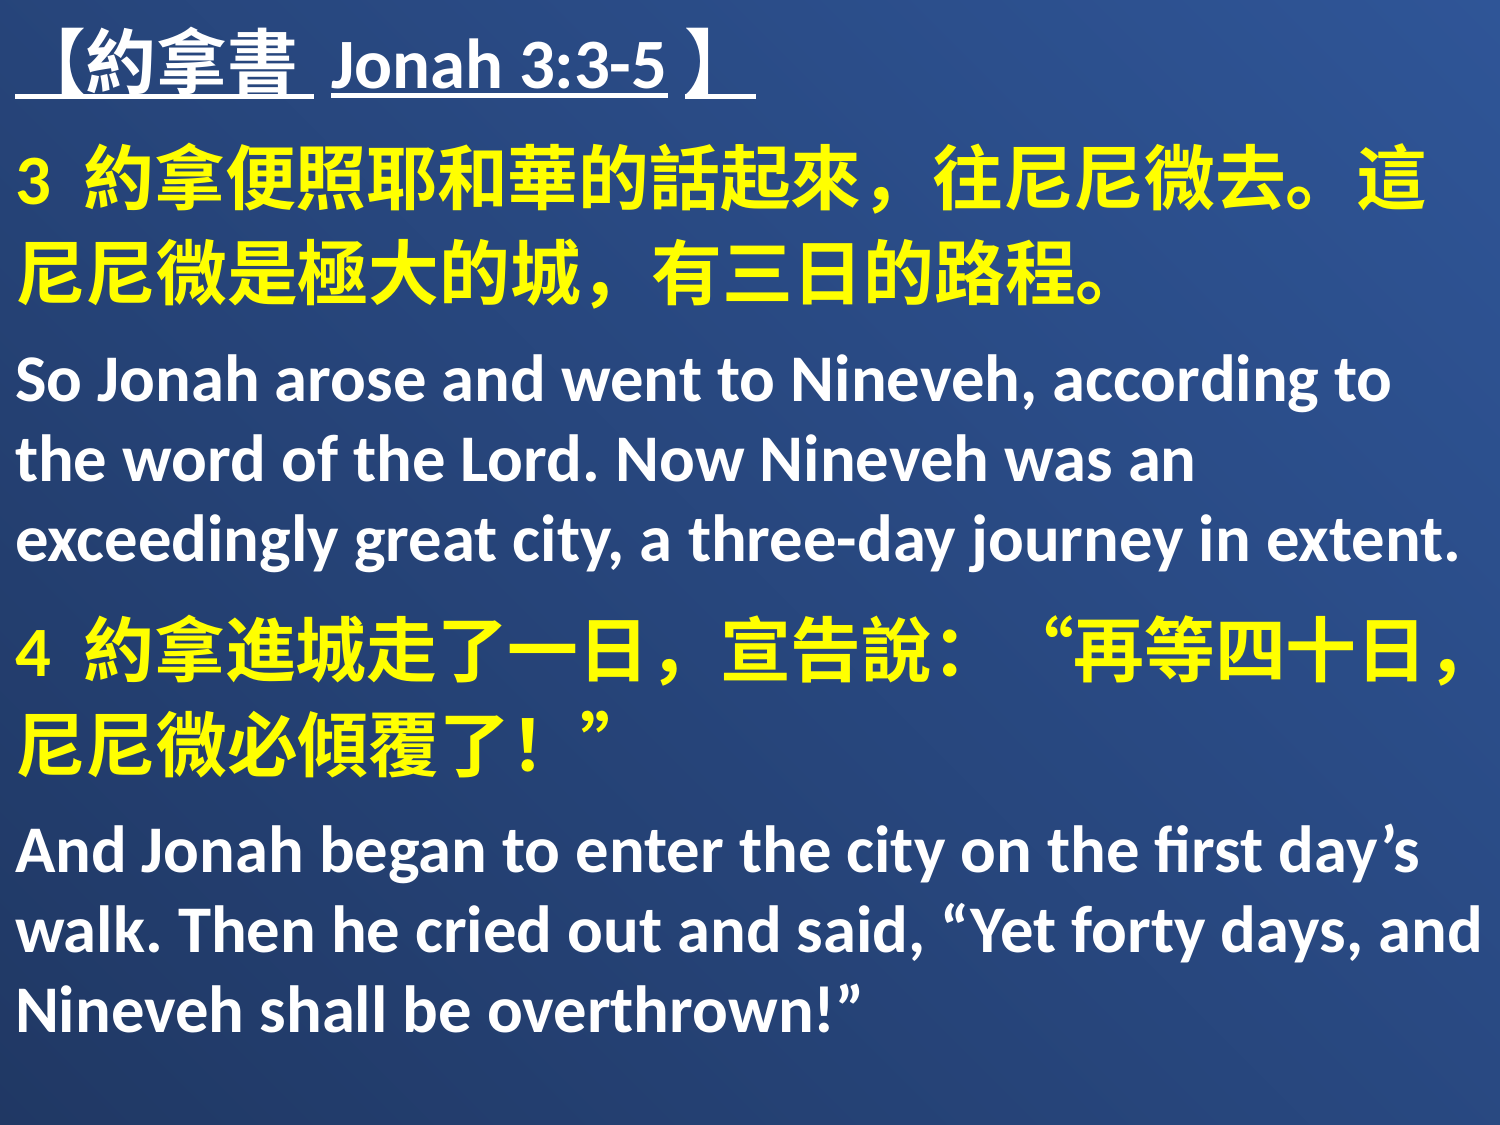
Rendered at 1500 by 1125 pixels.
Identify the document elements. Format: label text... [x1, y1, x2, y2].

subtitle 【約拿書 Jonah 3:3-5】 3 約拿便照耶和華的話起來，往尼尼微去。這尼尼微是極大的城，有三日的路程。 So Jonah arose and went to Nineveh, according to the word of the Lord. Now Nineveh was an exceedingly great city, a three-day journey in extent. 4 約拿進城走了一日，宣告說：“再等四十日，尼尼微必傾覆了！” And Jonah began to enter the city on the first day’s walk. Then he cried out and said, “Yet forty days, and Nineveh shall be overthrown!” [0, 0, 1500, 1125]
